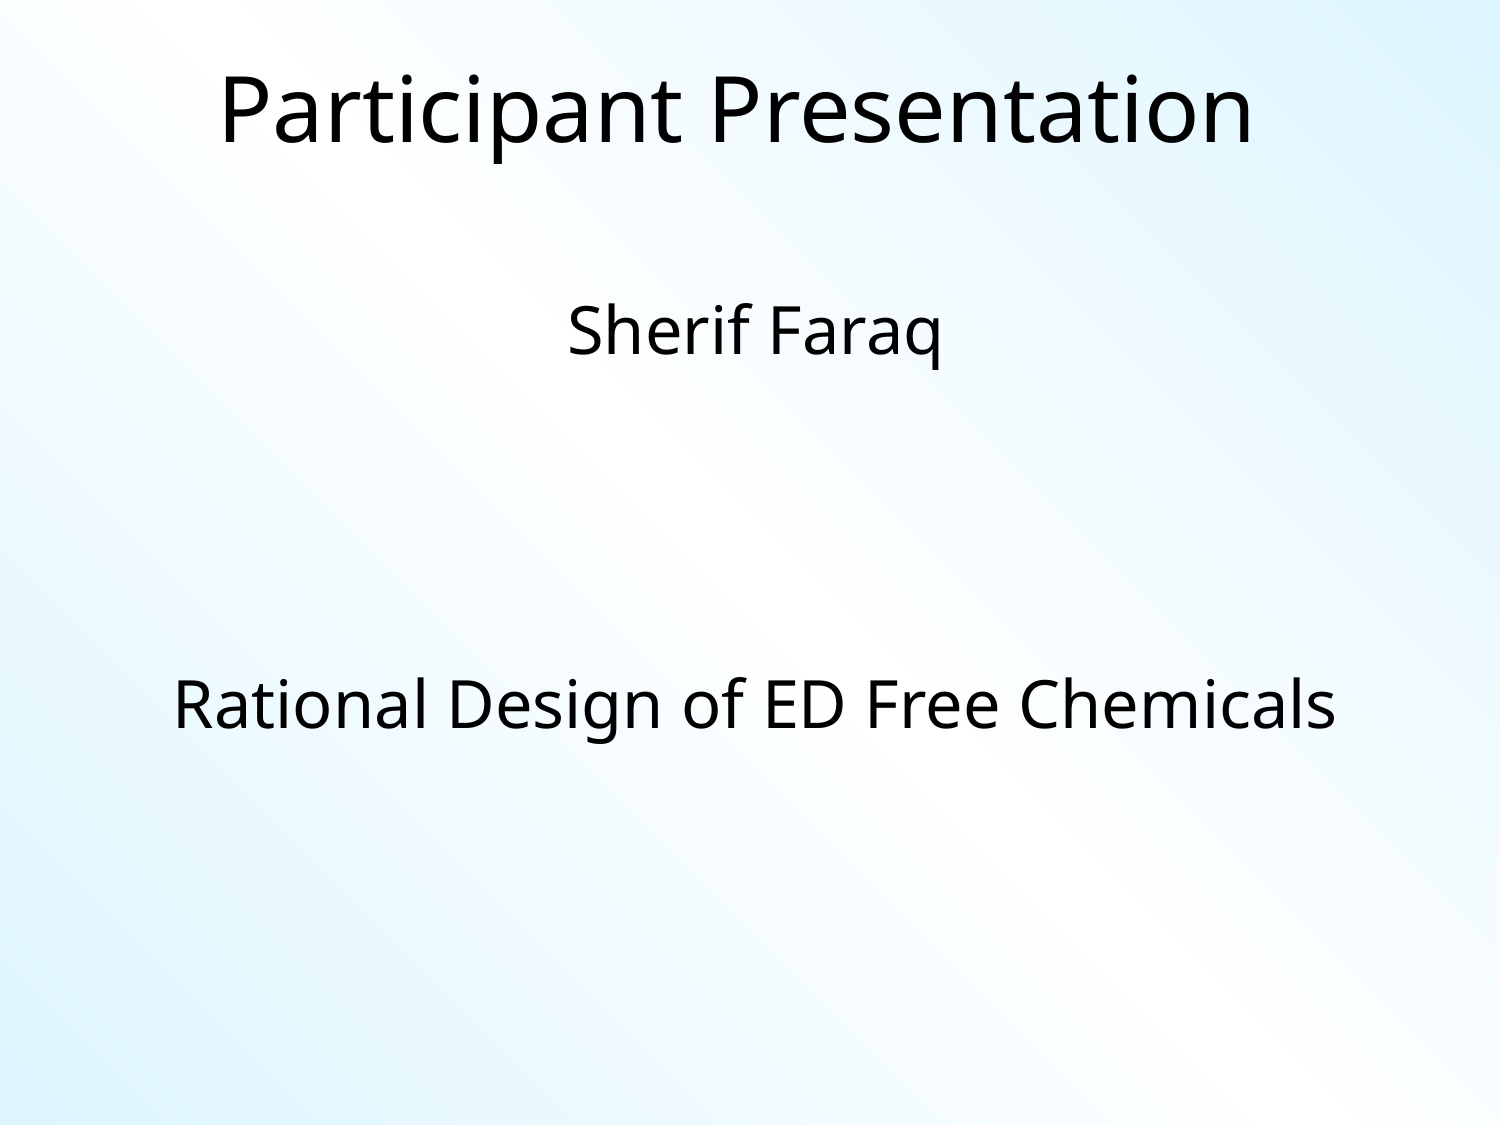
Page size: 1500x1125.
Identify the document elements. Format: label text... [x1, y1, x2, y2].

list Sherif Faraq Rational Design of ED Free Chemicals [75, 187, 1438, 539]
list Sherif Faraq Rational Design of ED Free Chemicals [75, 540, 1438, 1100]
title Participant Presentation [99, 37, 1375, 175]
